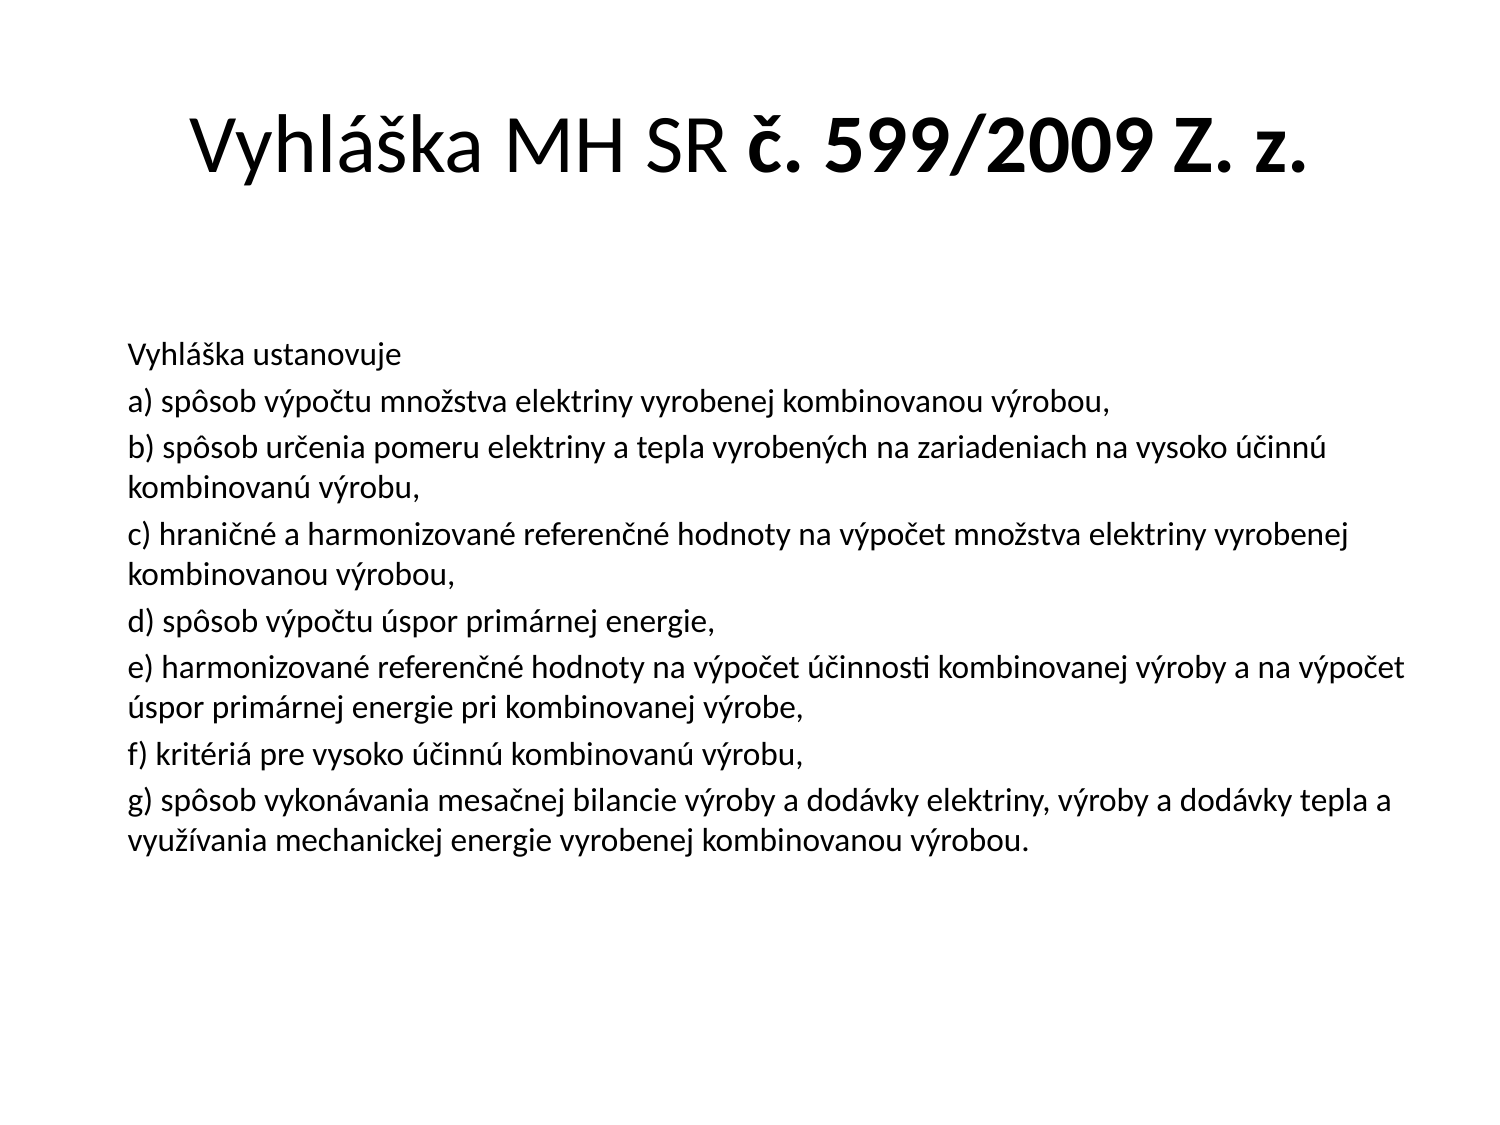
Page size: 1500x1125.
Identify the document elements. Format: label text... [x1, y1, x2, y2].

title Vyhláška MH SR č. 599/2009 Z. z. [74, 44, 1426, 233]
list Vyhláška ustanovuje a) spôsob výpočtu množstva elektriny vyrobenej kombinovanou výrobou, b) spôsob určenia pomeru elektriny a tepla vyrobených na zariadeniach na vysoko účinnú kombinovanú výrobu, c) hraničné a harmonizované referenčné hodnoty na výpočet množstva elektriny vyrobenej kombinovanou výrobou, d) spôsob výpočtu úspor primárnej energie, e) harmonizované referenčné hodnoty na výpočet účinnosti kombinovanej výroby a na výpočet úspor primárnej energie pri kombinovanej výrobe, f) kritériá pre vysoko účinnú kombinovanú výrobu, g) spôsob vykonávania mesačnej bilancie výroby a dodávky elektriny, výroby a dodávky tepla a využívania mechanickej energie vyrobenej kombinovanou výrobou. [112, 324, 1448, 1001]
